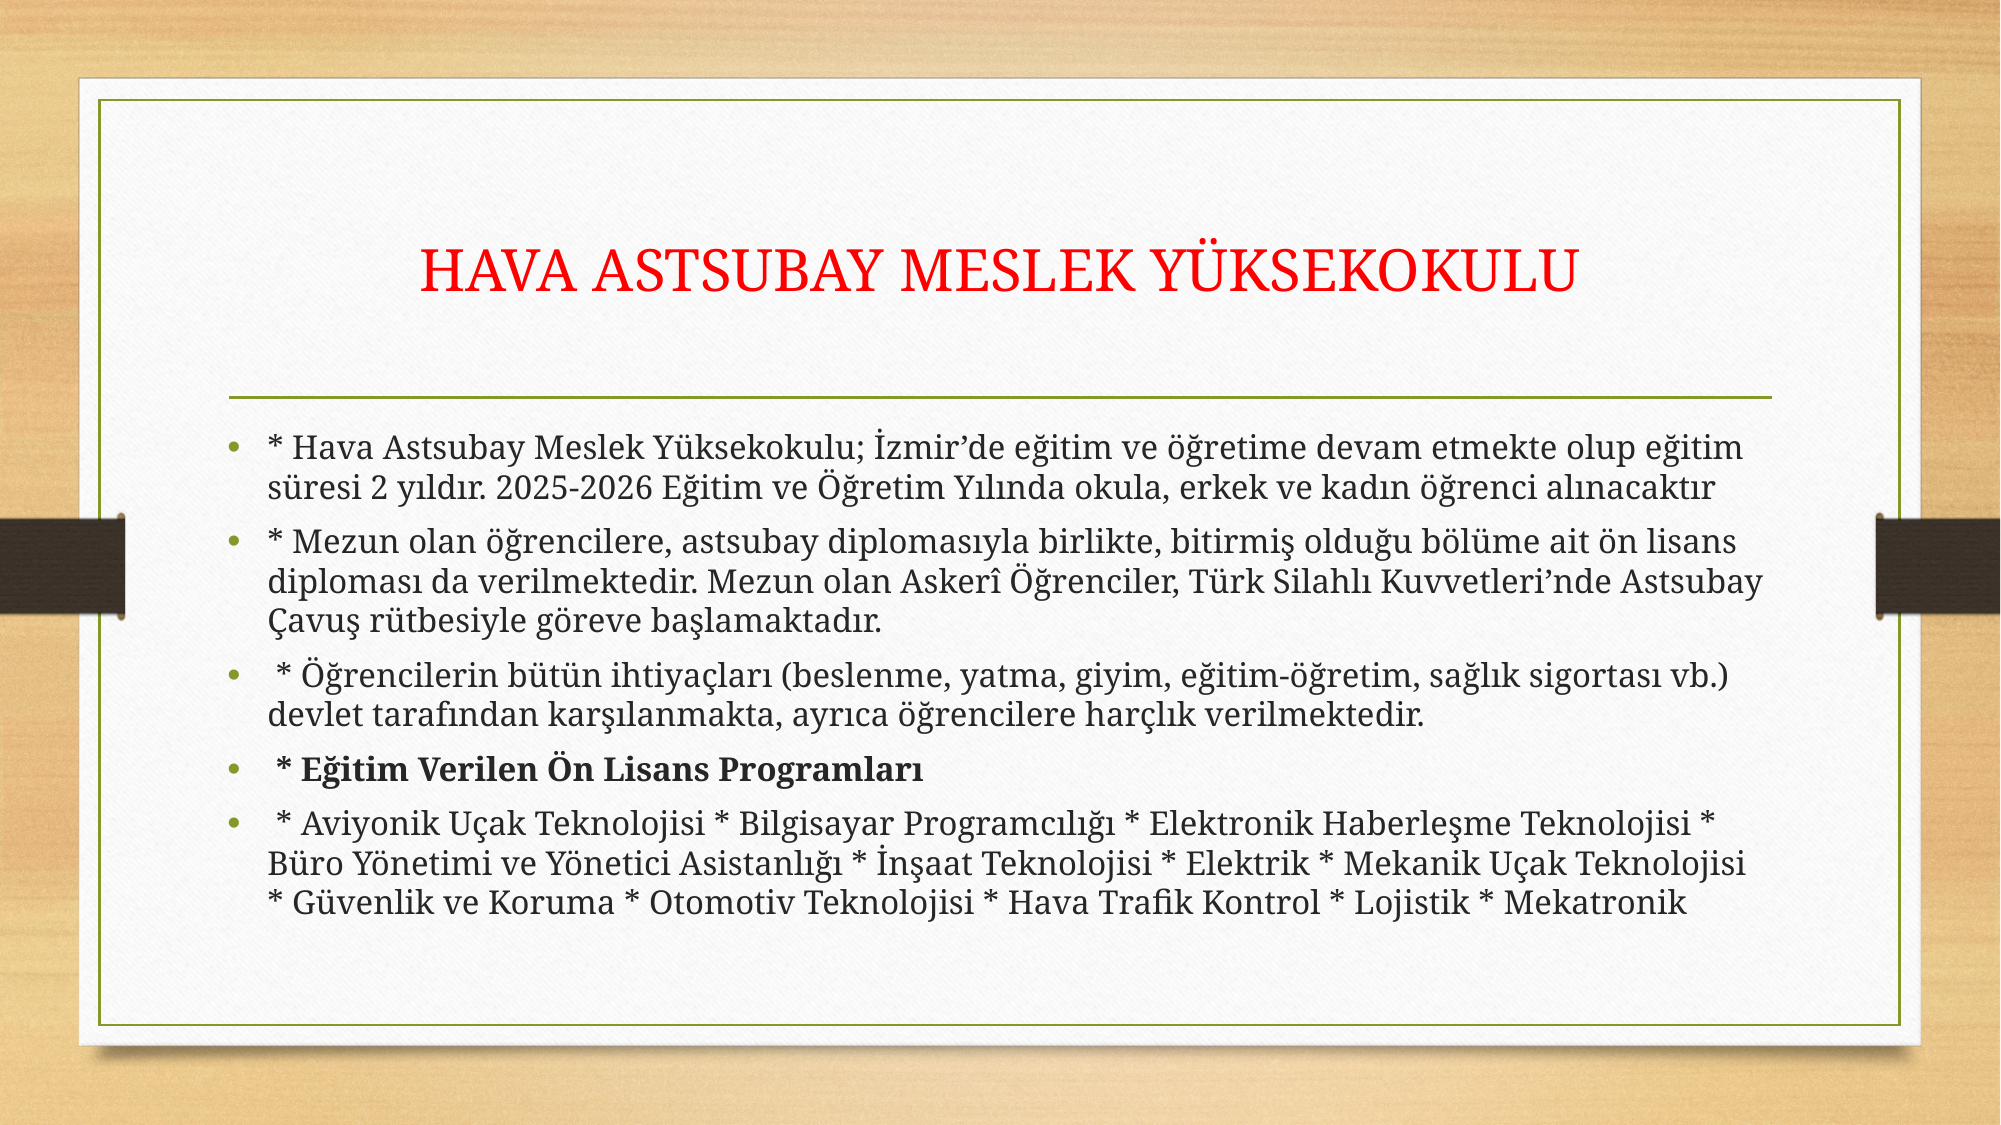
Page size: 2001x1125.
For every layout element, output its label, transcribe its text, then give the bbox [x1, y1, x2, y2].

list * Hava Astsubay Meslek Yüksekokulu; İzmir’de eğitim ve öğretime devam etmekte olup eğitim süresi 2 yıldır. 2025-2026 Eğitim ve Öğretim Yılında okula, erkek ve kadın öğrenci alınacaktır * Mezun olan öğrencilere, astsubay diplomasıyla birlikte, bitirmiş olduğu bölüme ait ön lisans diploması da verilmektedir. Mezun olan Askerî Öğrenciler, Türk Silahlı Kuvvetleri’nde Astsubay Çavuş rütbesiyle göreve başlamaktadır. * Öğrencilerin bütün ihtiyaçları (beslenme, yatma, giyim, eğitim-öğretim, sağlık sigortası vb.) devlet tarafından karşılanmakta, ayrıca öğrencilere harçlık verilmektedir. * Eğitim Verilen Ön Lisans Programları * Aviyonik Uçak Teknolojisi * Bilgisayar Programcılığı * Elektronik Haberleşme Teknolojisi * Büro Yönetimi ve Yönetici Asistanlığı * İnşaat Teknolojisi * Elektrik * Mekanik Uçak Teknolojisi * Güvenlik ve Koruma * Otomotiv Teknolojisi * Hava Trafik Kontrol * Lojistik * Mekatronik [212, 419, 1788, 964]
title HAVA ASTSUBAY MESLEK YÜKSEKOKULU [212, 161, 1788, 375]
picture [0, 0, 2001, 1125]
